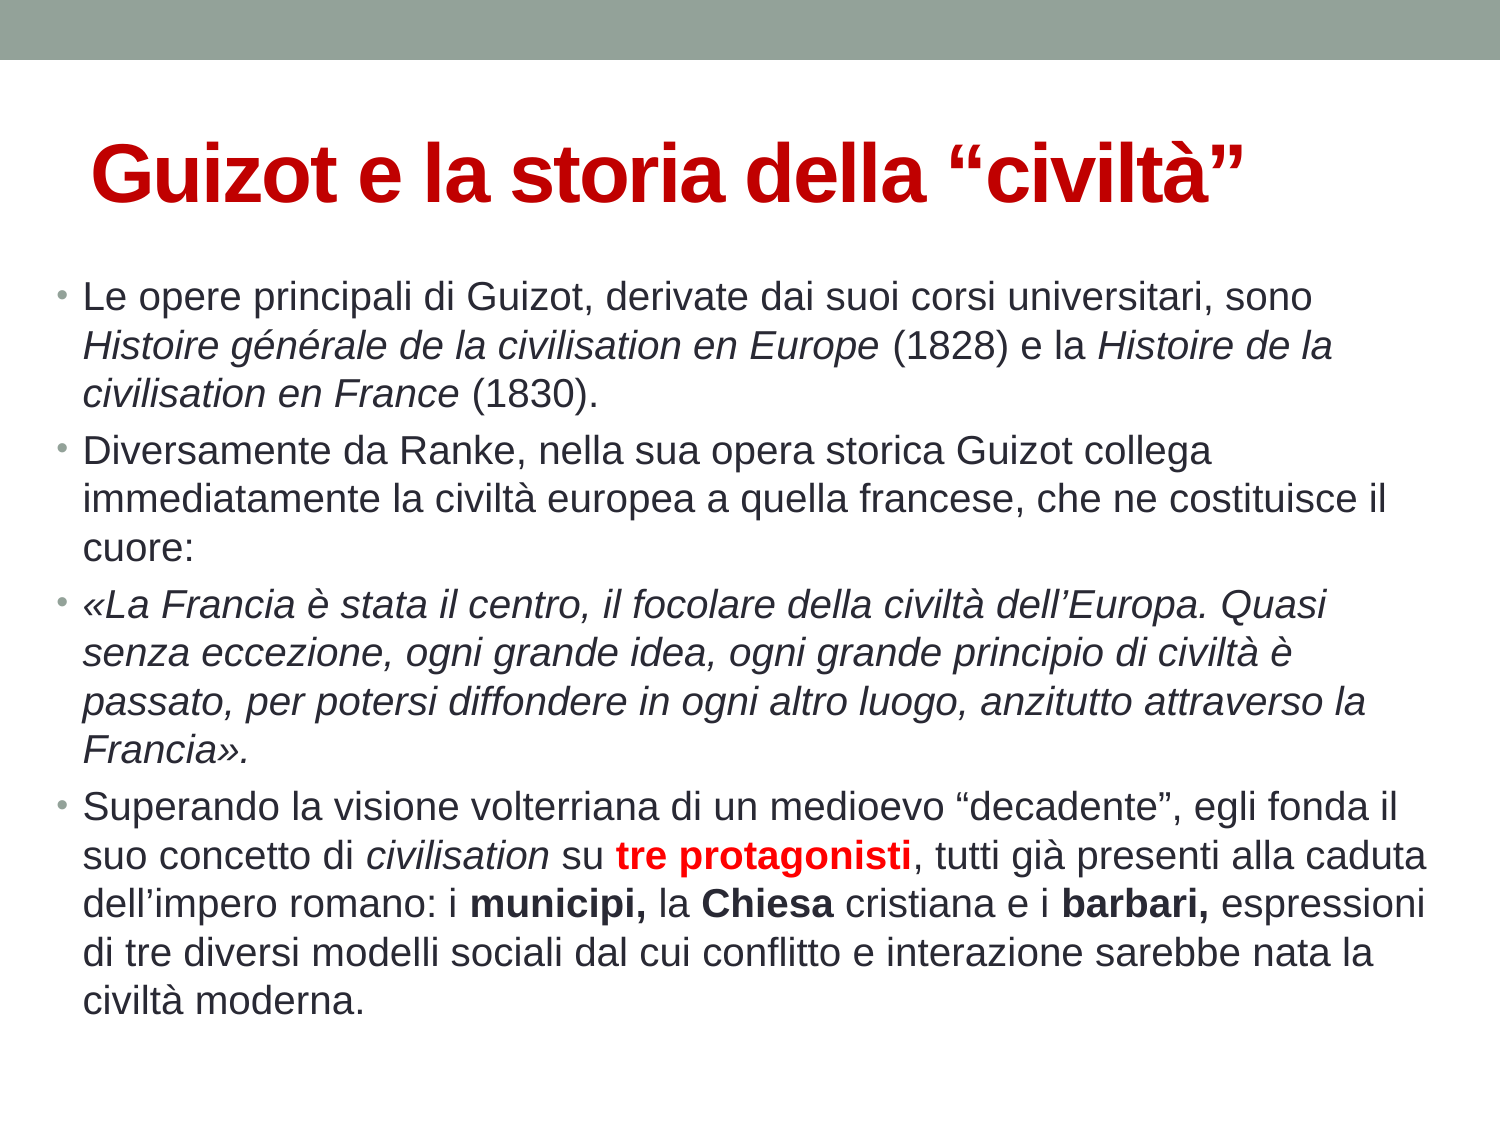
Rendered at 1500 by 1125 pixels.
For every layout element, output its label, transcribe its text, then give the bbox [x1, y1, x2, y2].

title Guizot e la storia della “civiltà” [75, 87, 1425, 250]
list Le opere principali di Guizot, derivate dai suoi corsi universitari, sono Histoire générale de la civilisation en Europe (1828) e la Histoire de la civilisation en France (1830). Diversamente da Ranke, nella sua opera storica Guizot collega immediatamente la civiltà europea a quella francese, che ne costituisce il cuore: «La Francia è stata il centro, il focolare della civiltà dell’Europa. Quasi senza eccezione, ogni grande idea, ogni grande principio di civiltà è passato, per potersi diffondere in ogni altro luogo, anzitutto attraverso la Francia». Superando la visione volterriana di un medioevo “decadente”, egli fonda il suo concetto di civilisation su tre protagonisti, tutti già presenti alla caduta dell’impero romano: i municipi, la Chiesa cristiana e i barbari, espressioni di tre diversi modelli sociali dal cui conflitto e interazione sarebbe nata la civiltà moderna. [41, 262, 1459, 1035]
